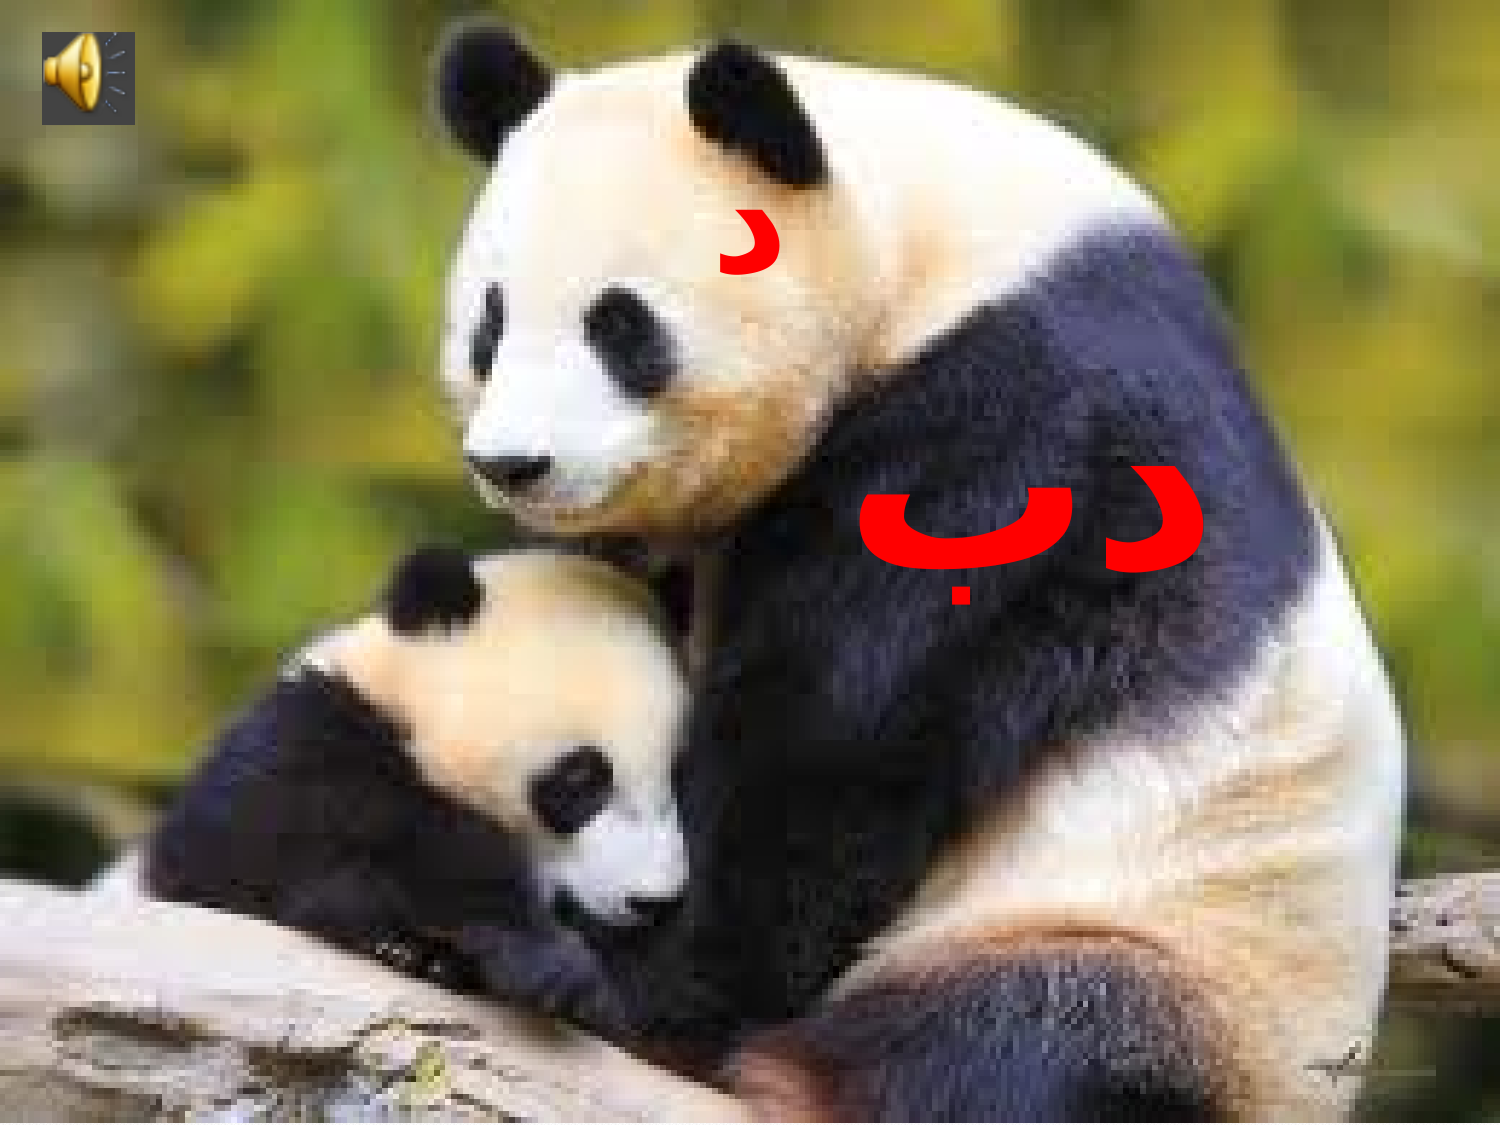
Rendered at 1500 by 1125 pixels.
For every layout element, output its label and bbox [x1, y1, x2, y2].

list [0, 0, 1500, 1123]
picture [40, 30, 136, 126]
list [34, 31, 143, 137]
